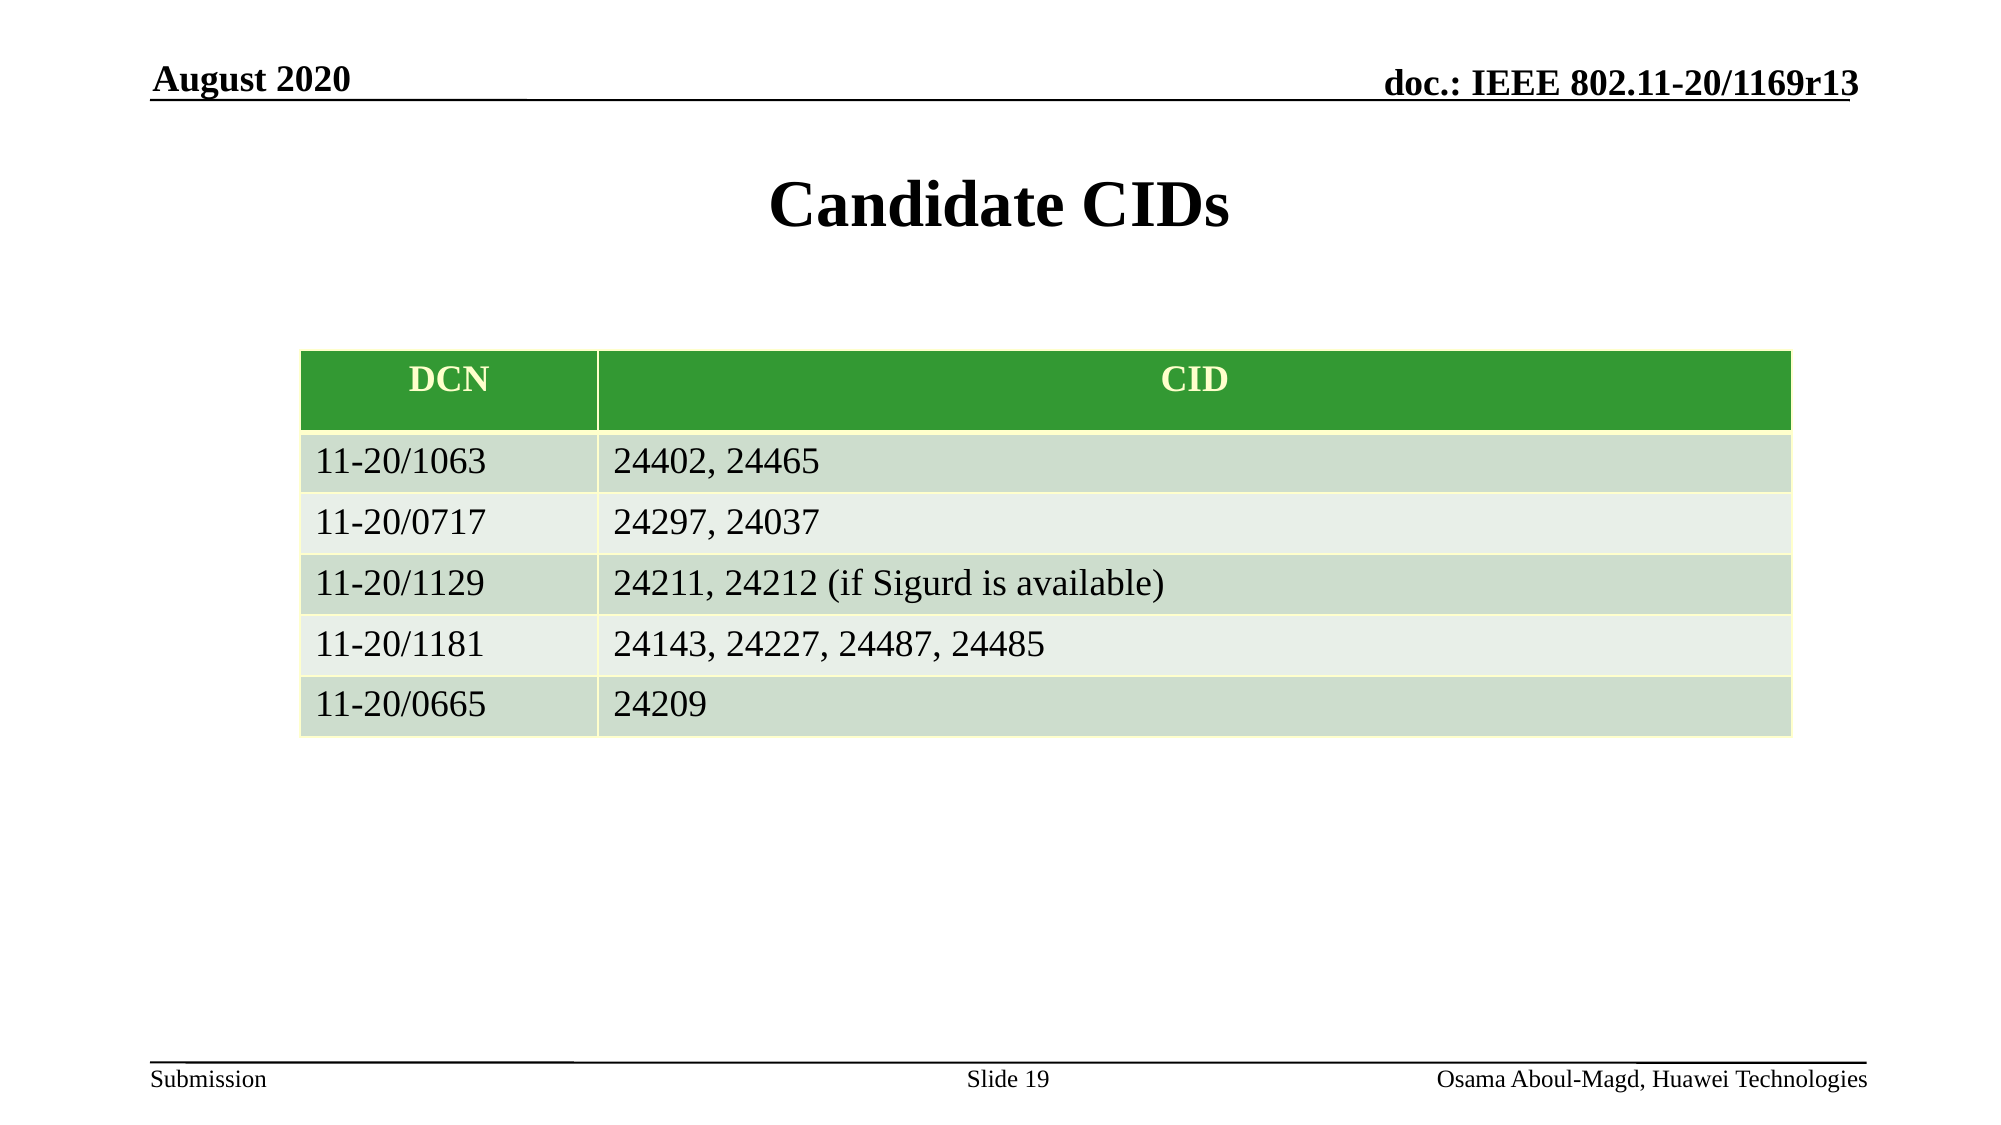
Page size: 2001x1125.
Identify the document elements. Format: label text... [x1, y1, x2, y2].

table_cell 11-20/1129 [301, 555, 597, 614]
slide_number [152, 54, 563, 100]
table_cell 11-20/0717 [301, 494, 597, 553]
slide_number Slide 19 [950, 1061, 1067, 1123]
title Candidate CIDs [149, 112, 1850, 288]
table_header CID [599, 351, 1791, 430]
table_header DCN [301, 351, 597, 430]
footer Osama Aboul-Magd, Huawei Technologies [1171, 1061, 1869, 1093]
table_cell 11-20/0665 [301, 677, 597, 736]
table_cell 24143, 24227, 24487, 24485 [599, 616, 1791, 675]
table_cell 24402, 24465 [599, 435, 1791, 492]
table_cell 24211, 24212 (if Sigurd is available) [599, 555, 1791, 614]
table_cell 24297, 24037 [599, 494, 1791, 553]
table_cell 24209 [599, 677, 1791, 736]
table_cell 11-20/1063 [301, 435, 597, 492]
table_cell 11-20/1181 [301, 616, 597, 675]
